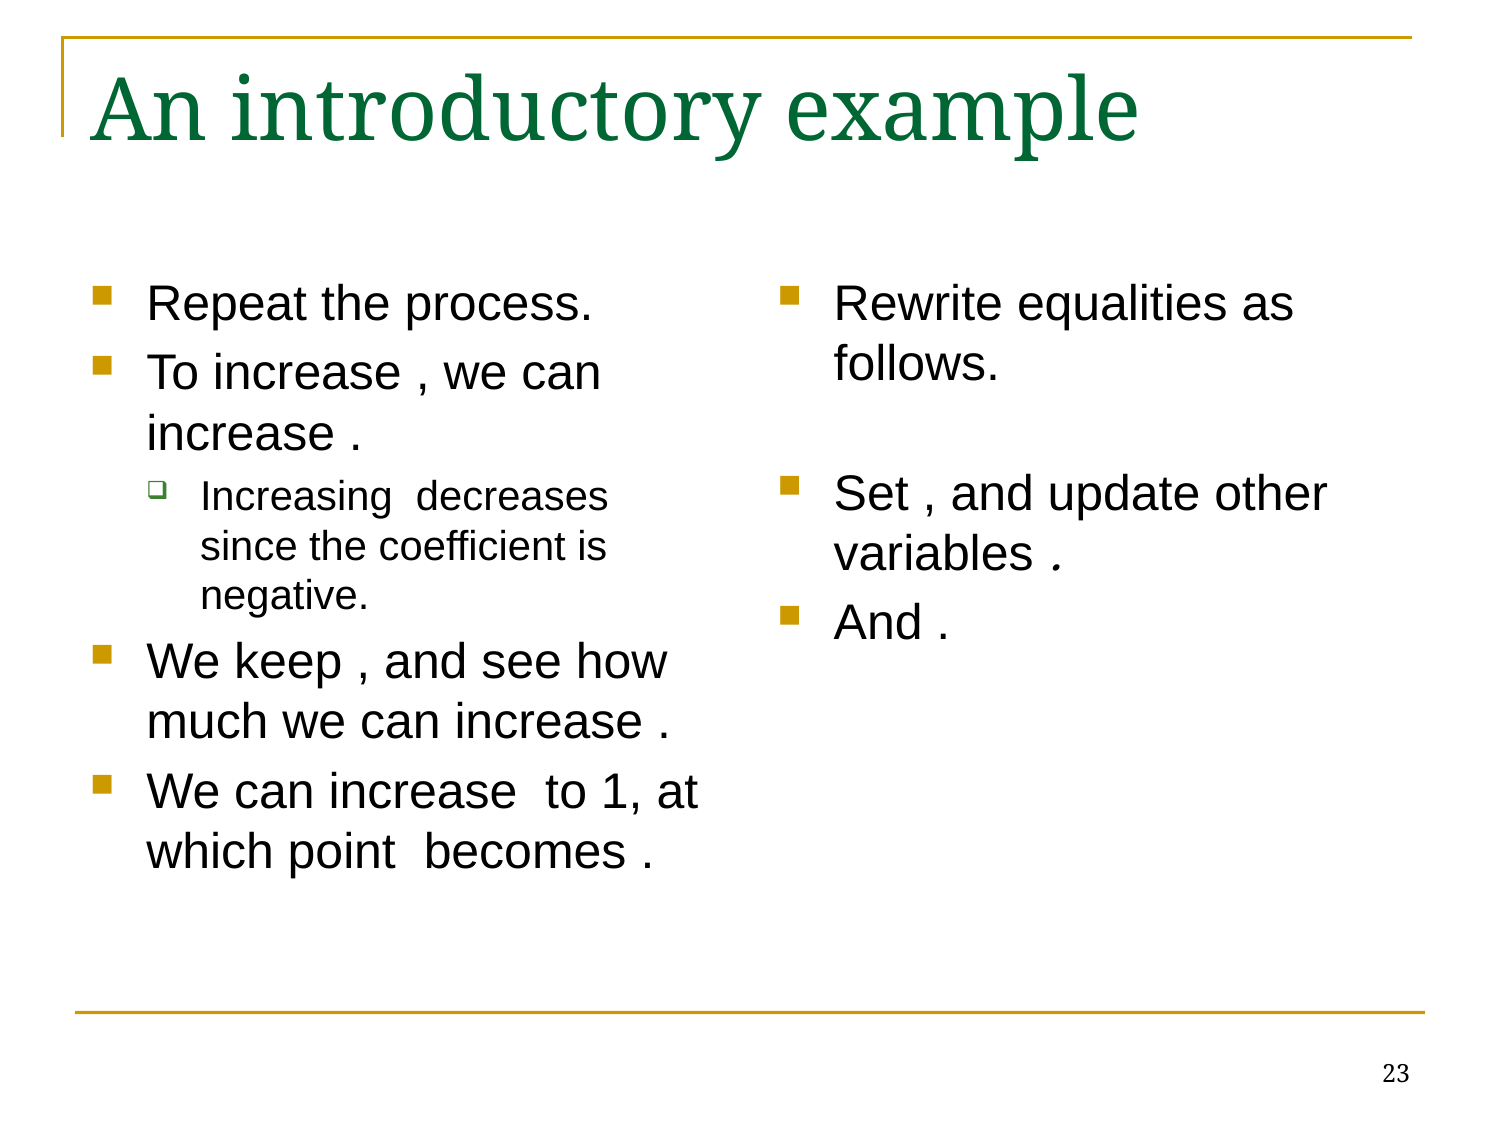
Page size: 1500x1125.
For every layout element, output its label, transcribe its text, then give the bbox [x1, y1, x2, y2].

slide_number 23 [1074, 1024, 1425, 1100]
title An introductory example [75, 45, 1425, 233]
